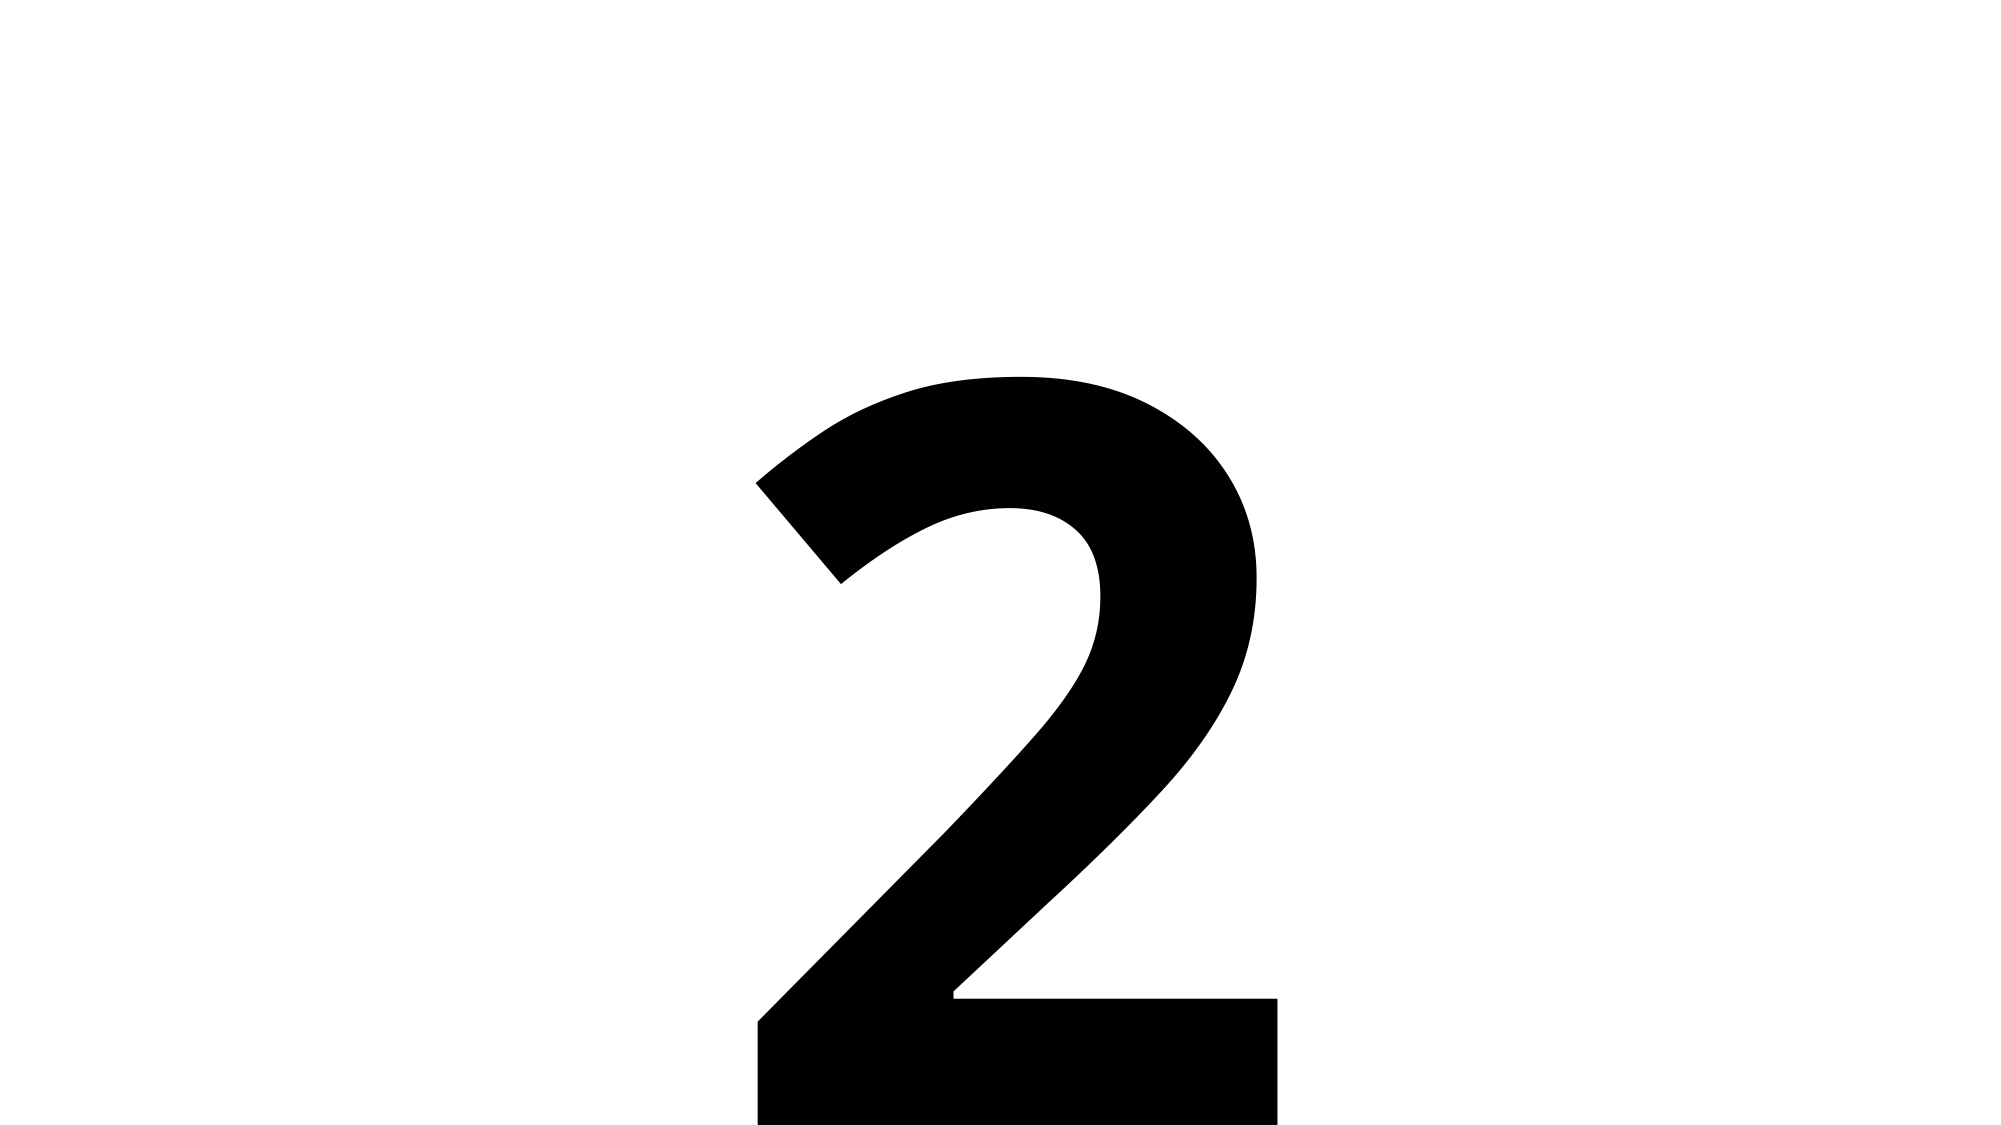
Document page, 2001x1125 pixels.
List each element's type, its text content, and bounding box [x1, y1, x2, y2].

title 2 [65, 495, 1963, 1092]
